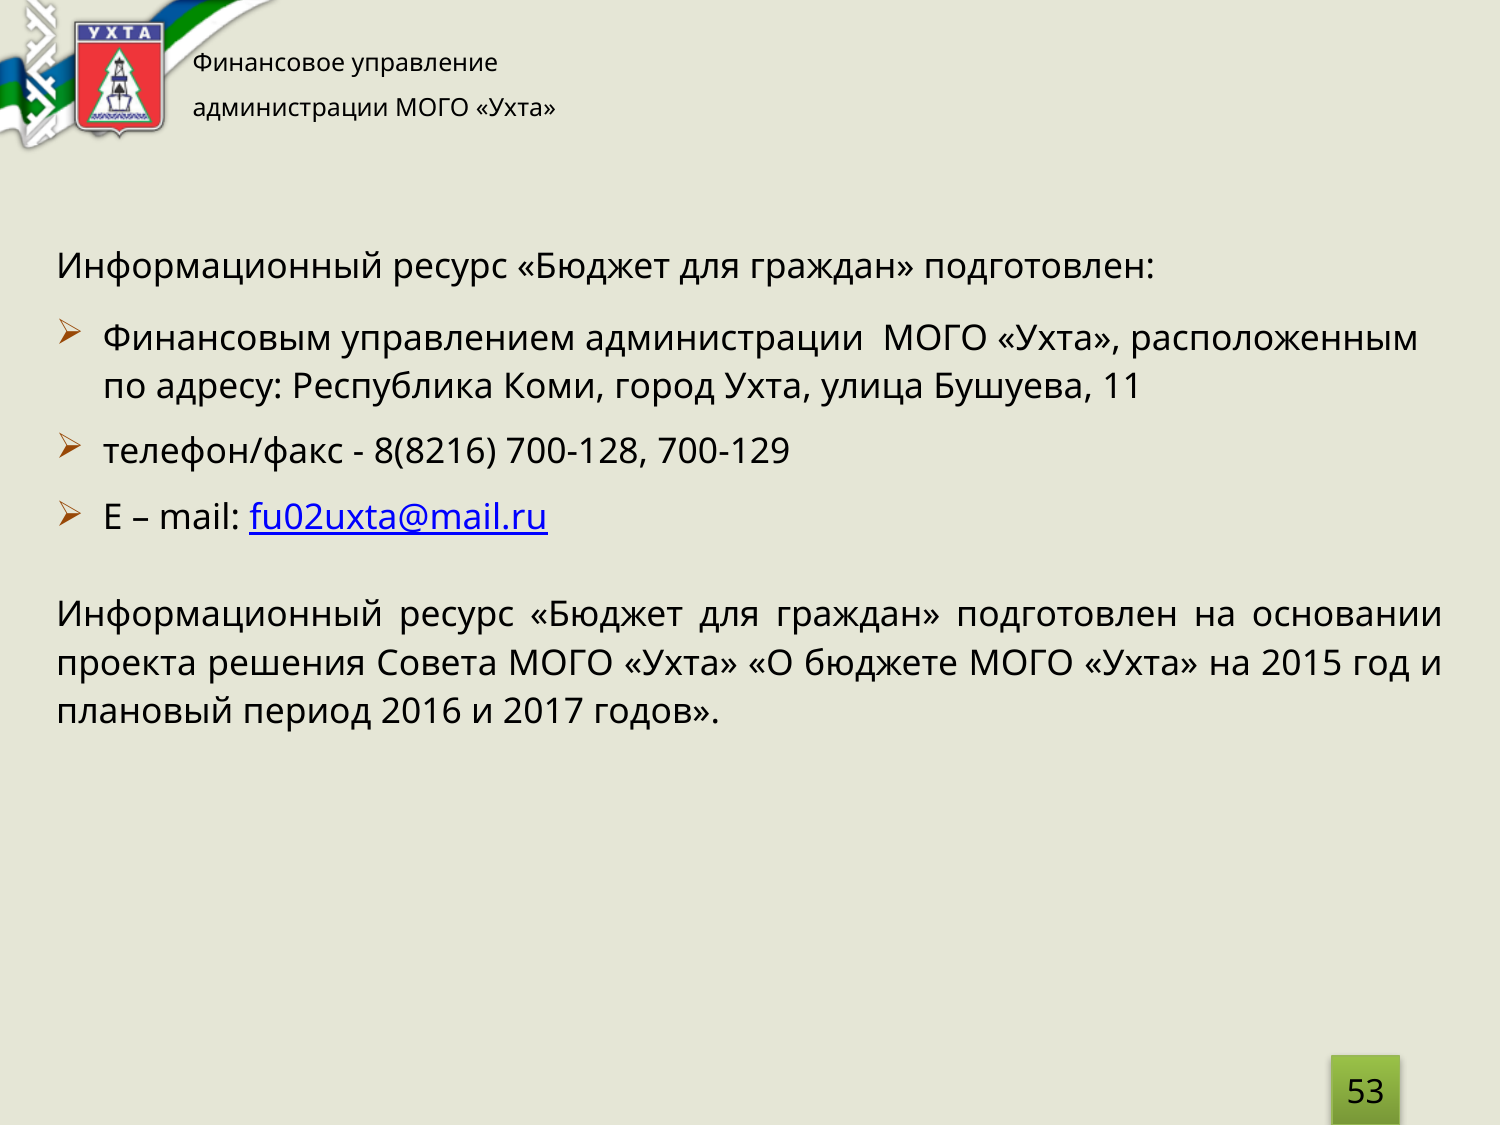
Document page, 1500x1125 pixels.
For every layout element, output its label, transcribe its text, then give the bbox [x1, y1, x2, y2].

text_box Информационный ресурс «Бюджет для граждан» подготовлен: Финансовым управлением администрации МОГО «Ухта», расположенным по адресу: Республика Коми, город Ухта, улица Бушуева, 11 телефон/факс - 8(8216) 700-128, 700-129 E – mail: fu02uxta@mail.ru Информационный ресурс «Бюджет для граждан» подготовлен на основании проекта решения Совета МОГО «Ухта» «О бюджете МОГО «Ухта» на 2015 год и плановый период 2016 и 2017 годов». [41, 236, 1459, 781]
text_box 53 [1331, 1055, 1400, 1125]
picture [0, 0, 1500, 1125]
text_box Финансовое управление администрации МОГО «Ухта» [330, 24, 572, 129]
